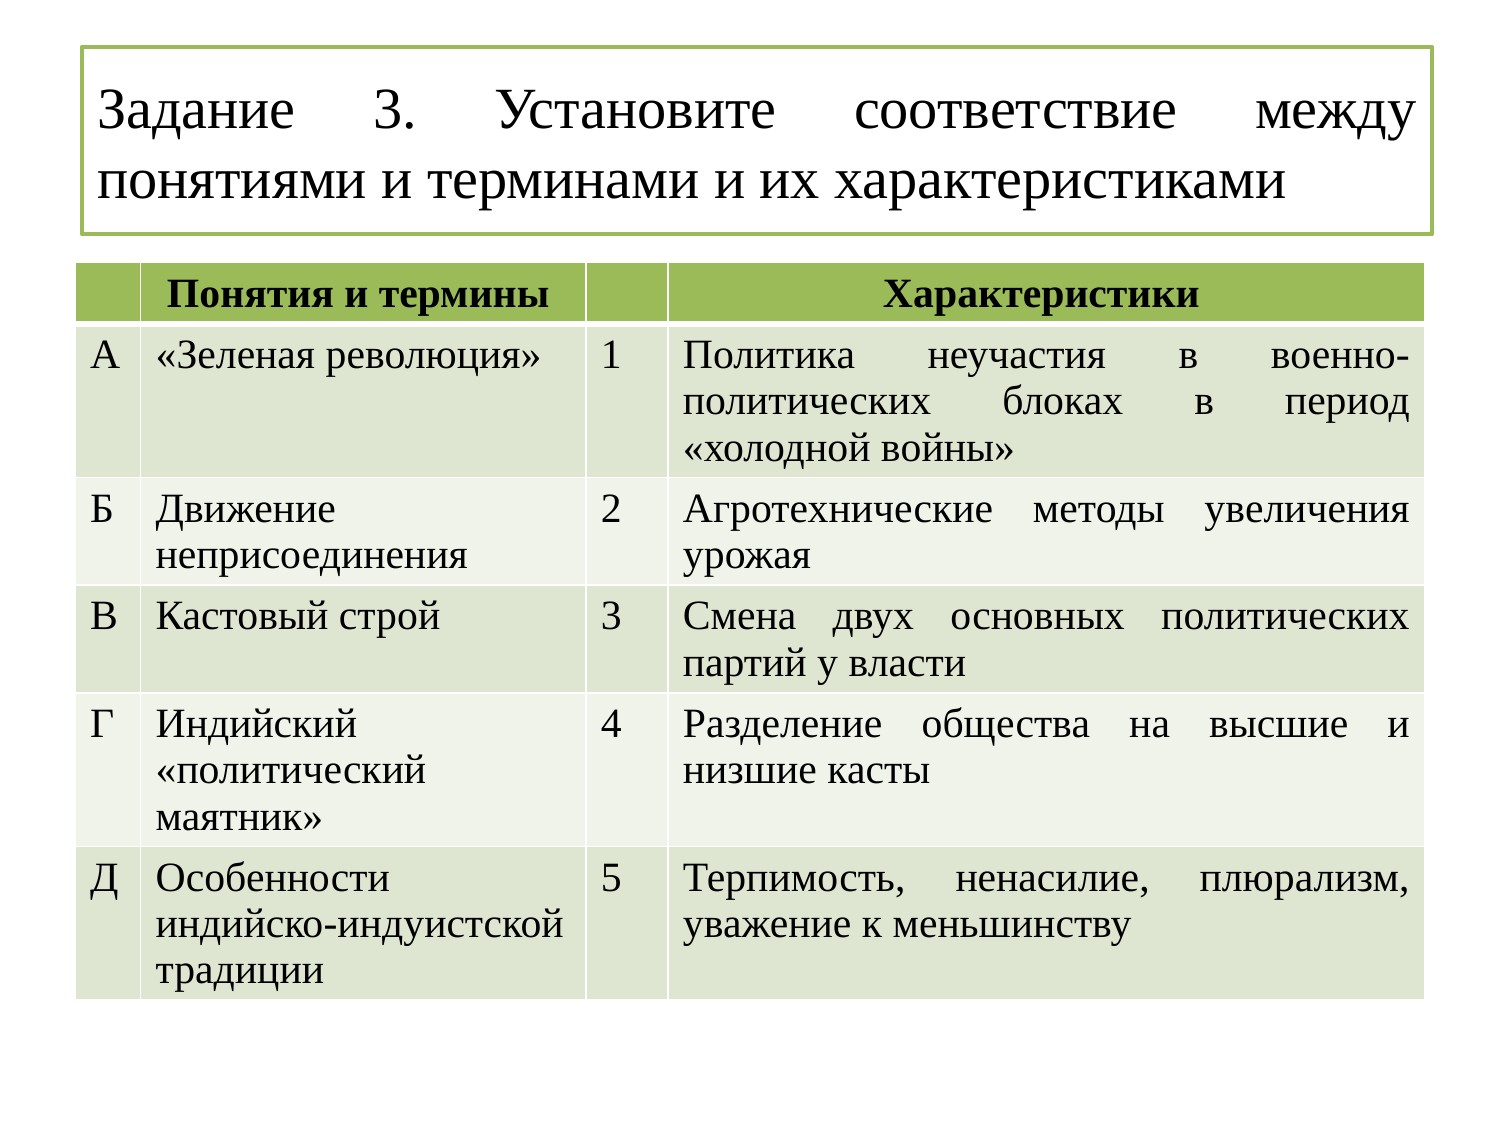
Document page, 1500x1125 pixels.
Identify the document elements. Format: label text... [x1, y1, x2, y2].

table_cell Агротехнические методы увеличения урожая [669, 478, 1424, 584]
table_cell Б [76, 478, 140, 584]
table_cell Особенности индийско-индуистской традиции [141, 847, 585, 999]
table_cell 4 [587, 694, 667, 846]
table_cell Терпимость, ненасилие, плюрализм, уважение к меньшинству [669, 847, 1424, 999]
table_header [587, 263, 667, 321]
table_cell Разделение общества на высшие и низшие касты [669, 694, 1424, 846]
table_header Характеристики [669, 263, 1424, 321]
table_cell 5 [587, 847, 667, 999]
table_cell 3 [587, 586, 667, 692]
table_cell Кастовый строй [141, 586, 585, 692]
table_header [76, 263, 140, 321]
table_cell 2 [587, 478, 667, 584]
table_cell Г [76, 694, 140, 846]
table_cell Смена двух основных политических партий у власти [669, 586, 1424, 692]
table_cell 1 [587, 327, 667, 477]
table_cell А [76, 327, 140, 477]
table_cell В [76, 586, 140, 692]
table_cell «Зеленая революция» [141, 327, 585, 477]
table_cell Д [76, 847, 140, 999]
table_header Понятия и термины [141, 263, 585, 321]
title Задание 3. Установите соответствие между понятиями и терминами и их характеристиками [80, 45, 1434, 236]
table_cell Политика неучастия в военно-политических блоках в период «холодной войны» [669, 327, 1424, 477]
table_cell Движение неприсоединения [141, 478, 585, 584]
table_cell Индийский «политический маятник» [141, 694, 585, 846]
